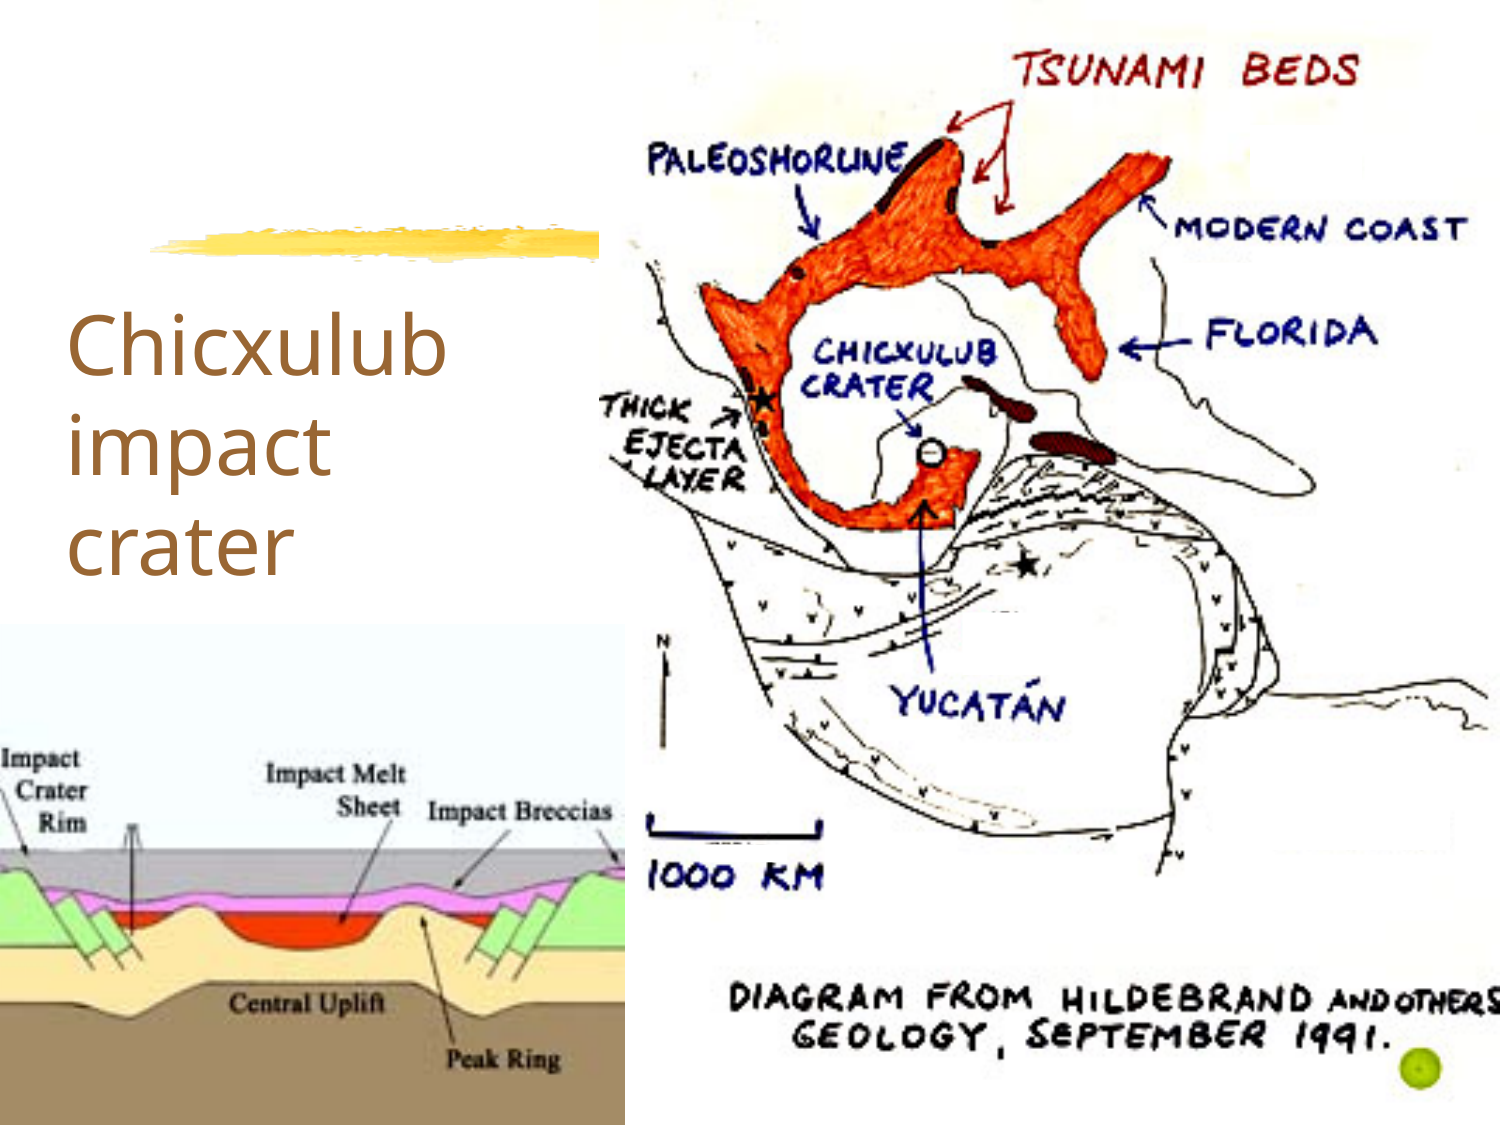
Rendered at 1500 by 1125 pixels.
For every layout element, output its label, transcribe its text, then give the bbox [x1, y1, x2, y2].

picture [0, 0, 1500, 1125]
title Chicxulub impact crater [49, 262, 559, 601]
